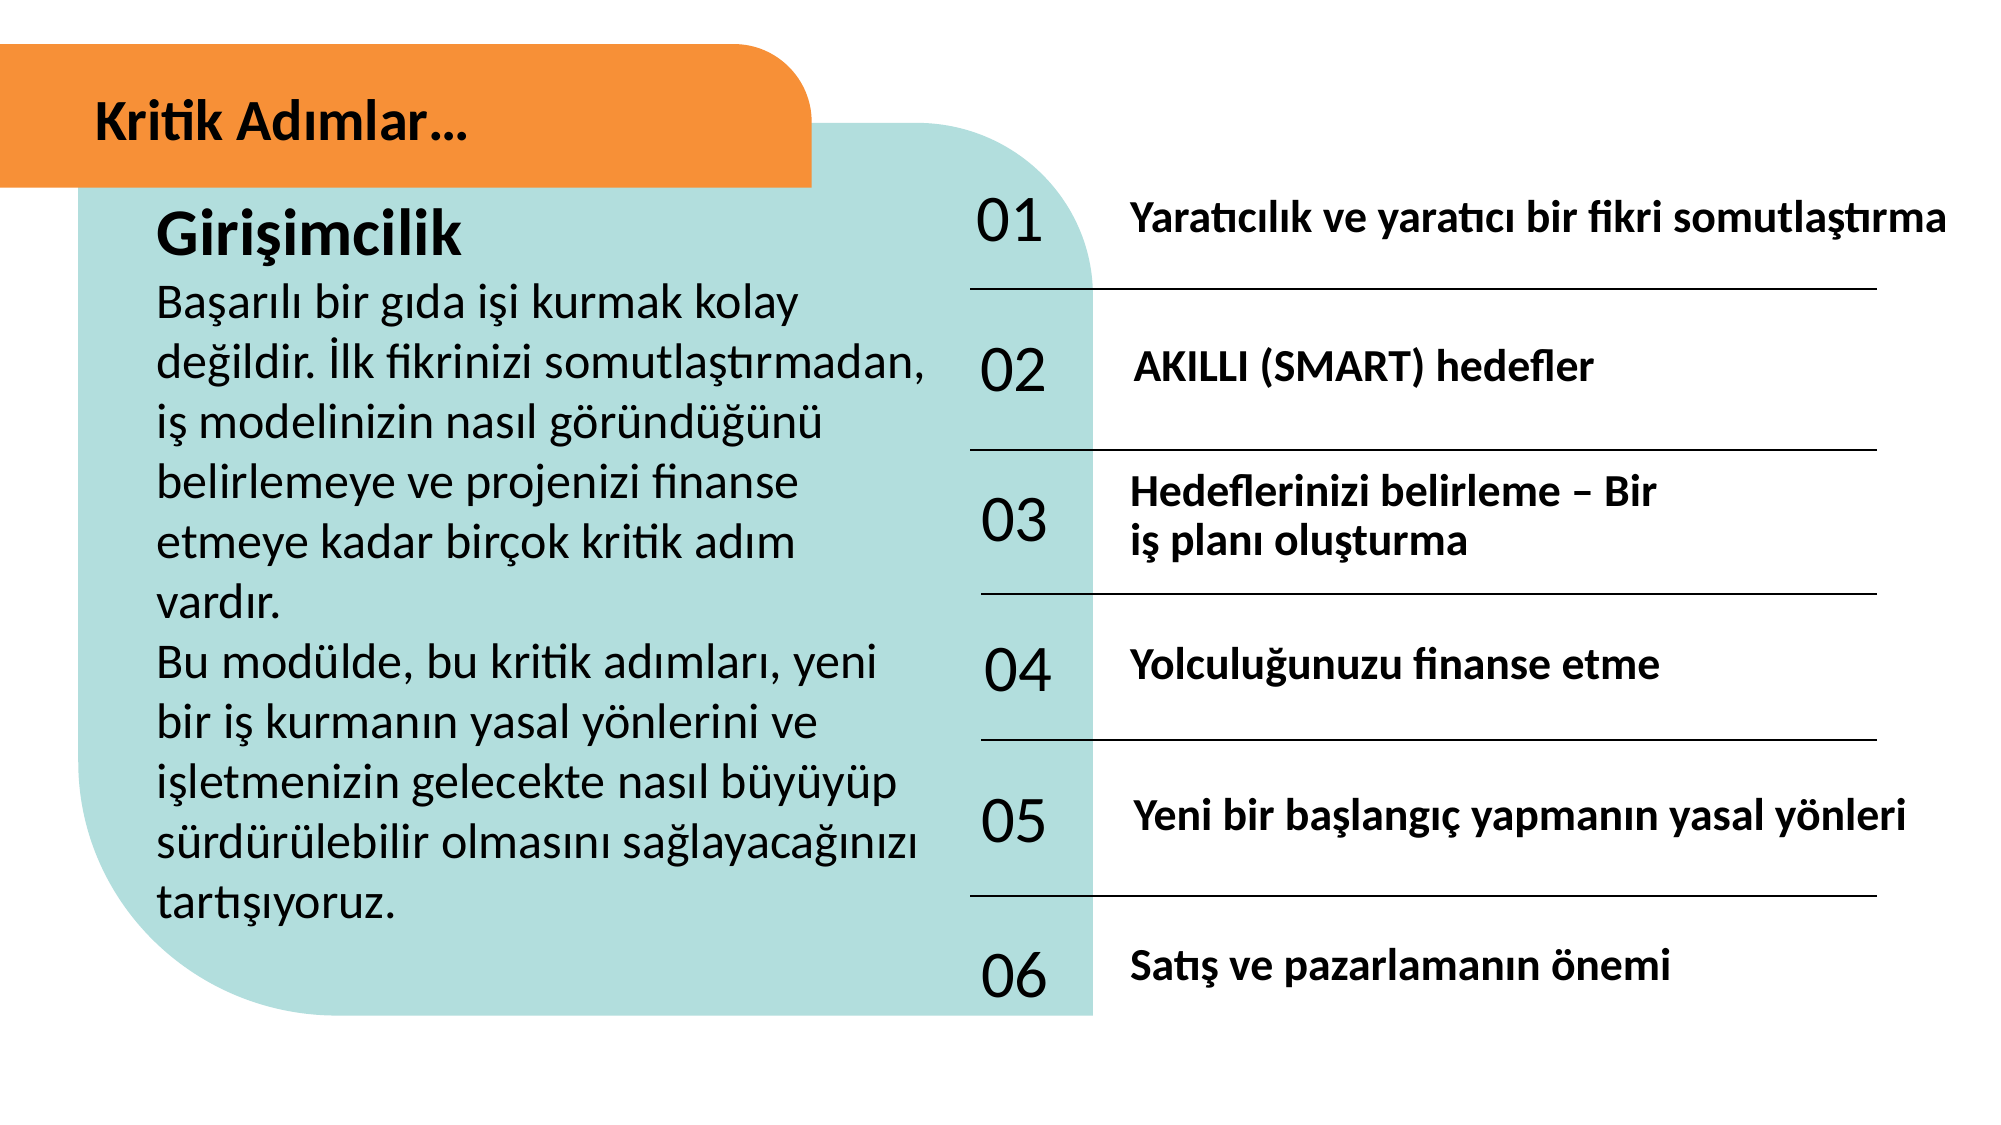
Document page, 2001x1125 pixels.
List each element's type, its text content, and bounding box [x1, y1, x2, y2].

list Satış ve pazarlamanın önemi [1115, 908, 1978, 1022]
list Yolculuğunuzu finanse etme [1115, 608, 1848, 722]
list 06 [966, 919, 1082, 1033]
list 05 [966, 763, 1082, 877]
list 04 [969, 613, 1085, 727]
text_box AKILLI (SMART) hedefler [1118, 309, 1852, 423]
list 02 [965, 313, 1081, 427]
list Girişimcilik Başarılı bir gıda işi kurmak kolay değildir. İlk fikrinizi somutlaştırmadan, iş modelinizin nasıl göründüğünü belirlemeye ve projenizi finanse etmeye kadar birçok kritik adım vardır. Bu modülde, bu kritik adımları, yeni bir iş kurmanın yasal yönlerini ve işletmenizin gelecekte nasıl büyüyüp sürdürülebilir olmasını sağlayacağınızı tartışıyoruz. [141, 181, 942, 994]
list Hedeflerinizi belirleme – Bir iş planı oluşturma [1115, 459, 2000, 573]
list 01 [961, 163, 1077, 277]
list Yeni bir başlangıç ​​yapmanın yasal yönleri [1118, 758, 1978, 872]
list Kritik Adımlar… [80, 62, 967, 182]
list Yaratıcılık ve yaratıcı bir fikri somutlaştırma [1115, 161, 1983, 275]
list 03 [966, 463, 1082, 577]
